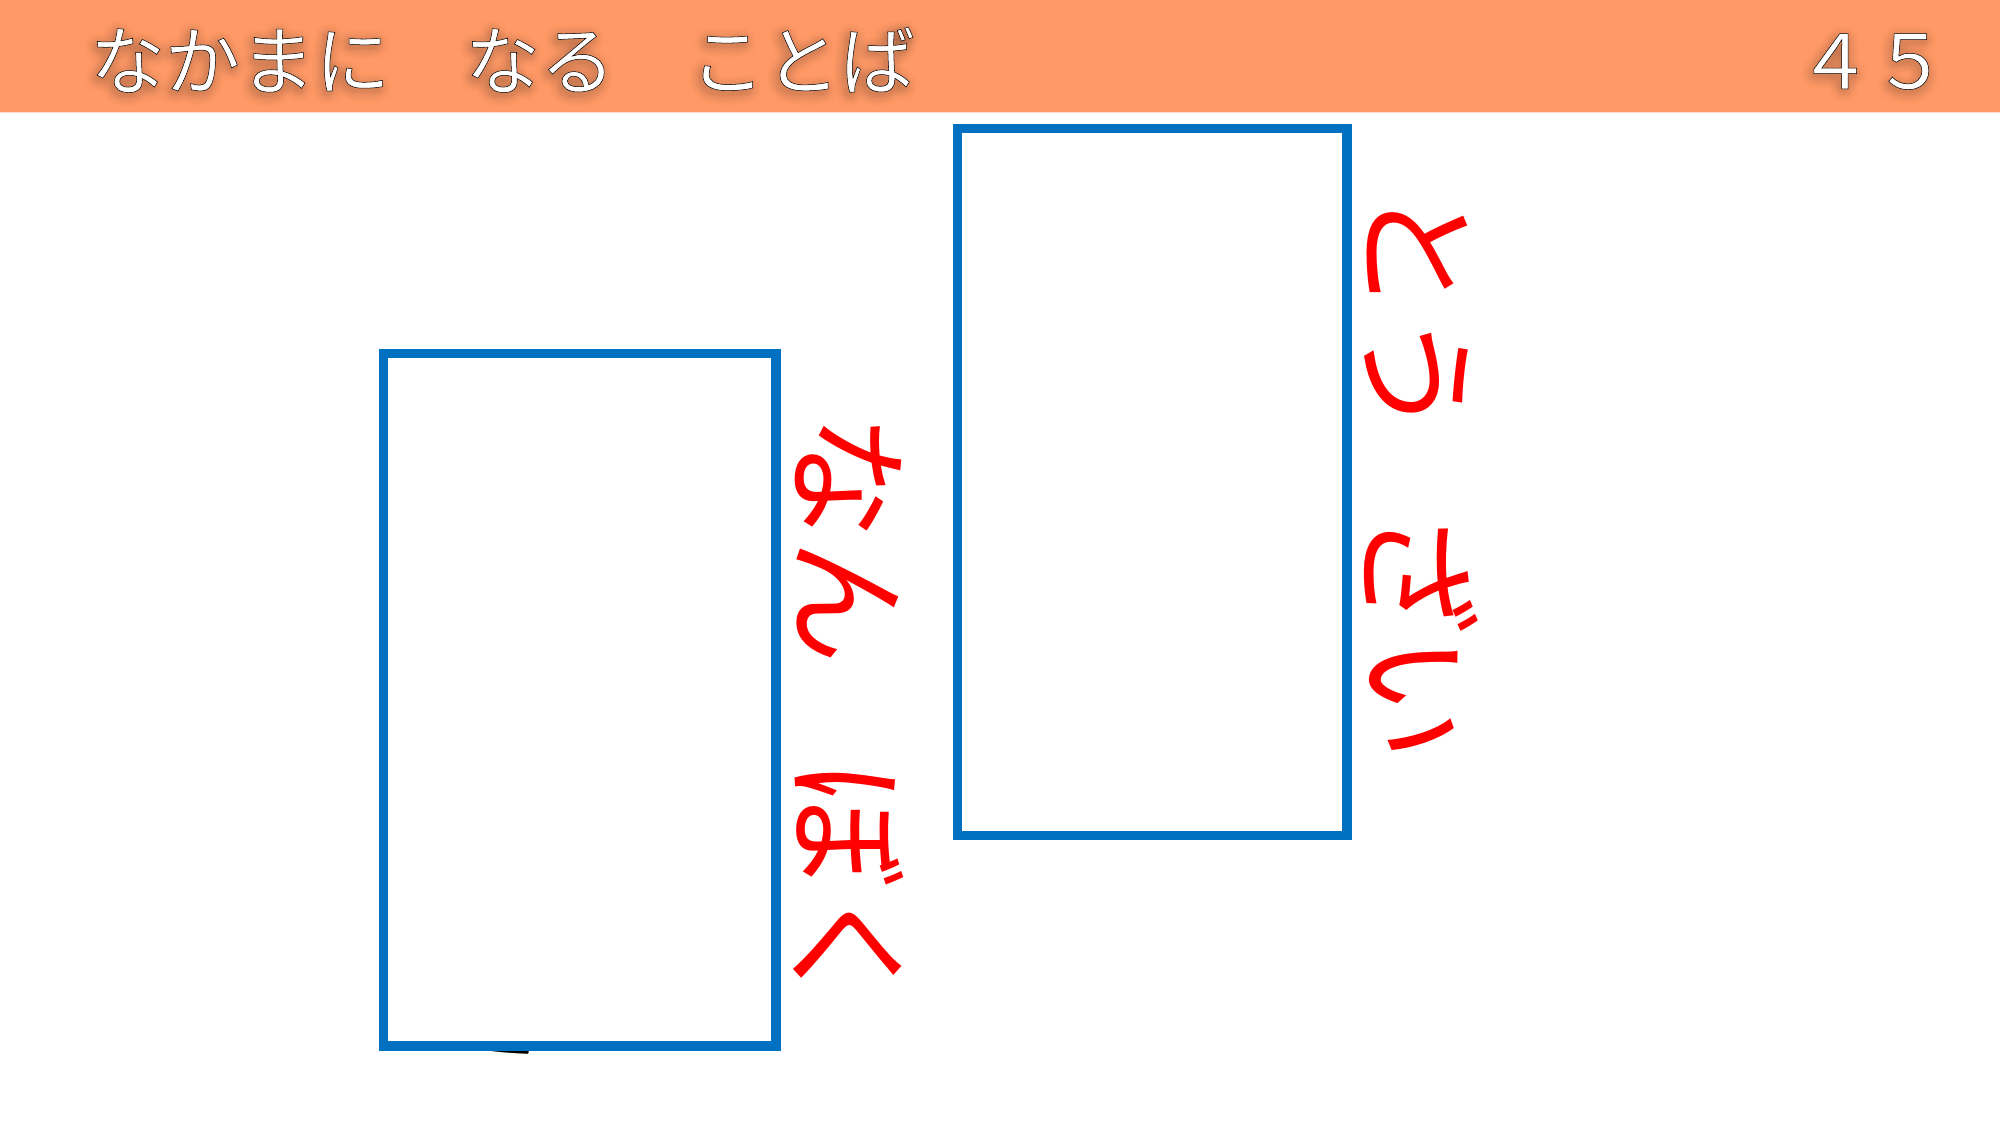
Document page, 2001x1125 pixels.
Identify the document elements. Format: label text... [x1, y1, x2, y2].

text_box とう [1348, 172, 1503, 441]
text_box [383, 352, 777, 1047]
text_box [957, 128, 1348, 837]
text_box ぼく [777, 747, 935, 1016]
text_box なん [777, 400, 935, 668]
text_box [0, 0, 2000, 113]
text_box 南北 [366, 352, 818, 1125]
text_box 東西 [934, 113, 1387, 882]
text_box ざい [1348, 495, 1503, 764]
text_box なかまに なる ことば [75, 6, 1238, 112]
text_box ４５ [1782, 6, 1963, 112]
